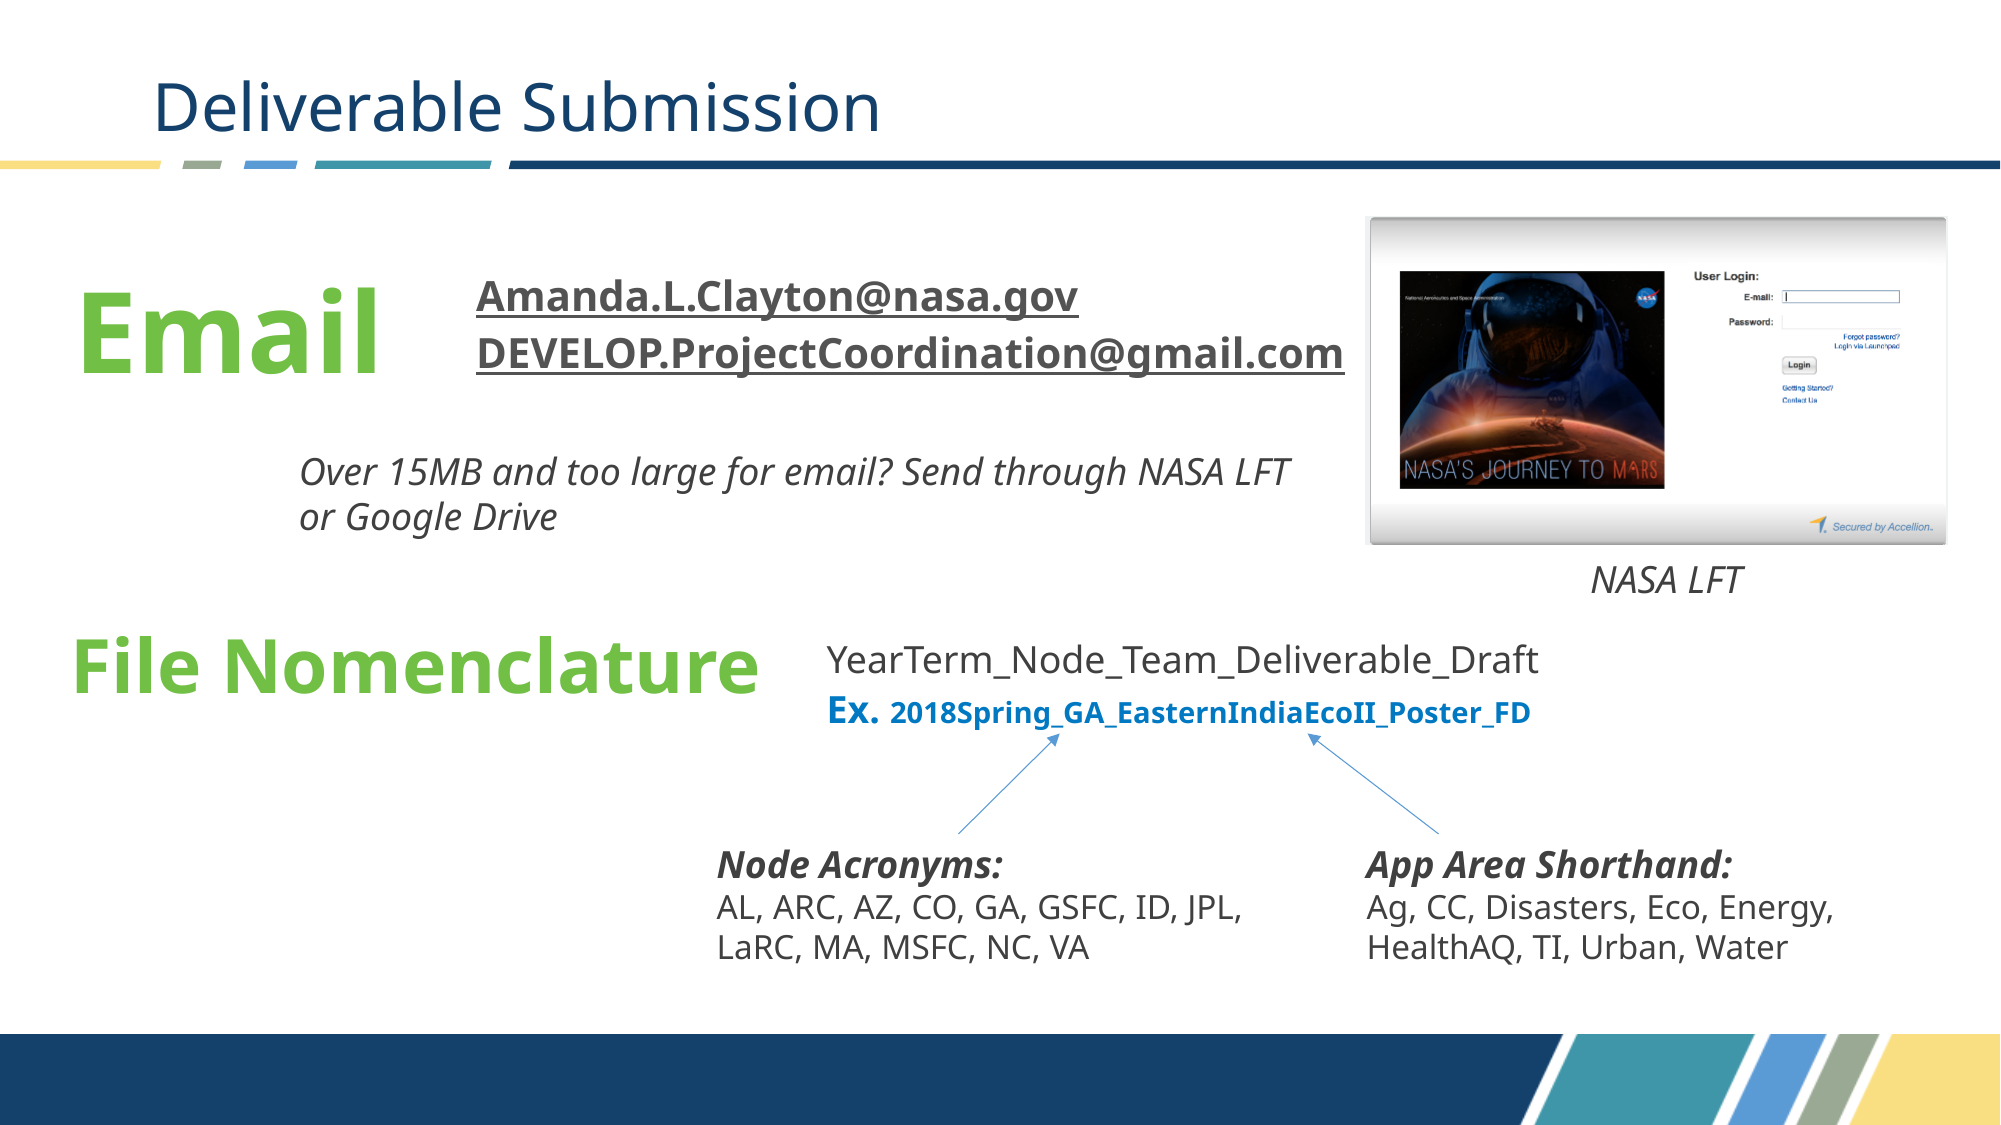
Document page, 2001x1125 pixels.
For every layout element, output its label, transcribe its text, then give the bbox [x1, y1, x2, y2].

text_box Email [59, 253, 400, 404]
text_box Over 15MB and too large for email? Send through NASA LFT or Google Drive [284, 440, 1326, 546]
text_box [1307, 733, 1439, 834]
picture [0, 1034, 2000, 1125]
text_box File Nomenclature [55, 610, 777, 716]
text_box NASA LFT [1575, 548, 1758, 609]
picture [1365, 216, 1948, 545]
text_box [958, 733, 1060, 834]
text_box App Area Shorthand: Ag, CC, Disasters, Eco, Energy, HealthAQ, TI, Urban, Water [1351, 833, 1985, 974]
text_box Amanda.L.Clayton@nasa.gov DEVELOP.ProjectCoordination@gmail.com [461, 262, 1365, 392]
text_box YearTerm_Node_Team_Deliverable_Draft Ex. 2018Spring_GA_EasternIndiaEcoII_Poster_FD [811, 624, 1622, 739]
title Deliverable Submission [137, 59, 1863, 161]
text_box Node Acronyms: AL, ARC, AZ, CO, GA, GSFC, ID, JPL, LaRC, MA, MSFC, NC, VA [701, 833, 1276, 974]
